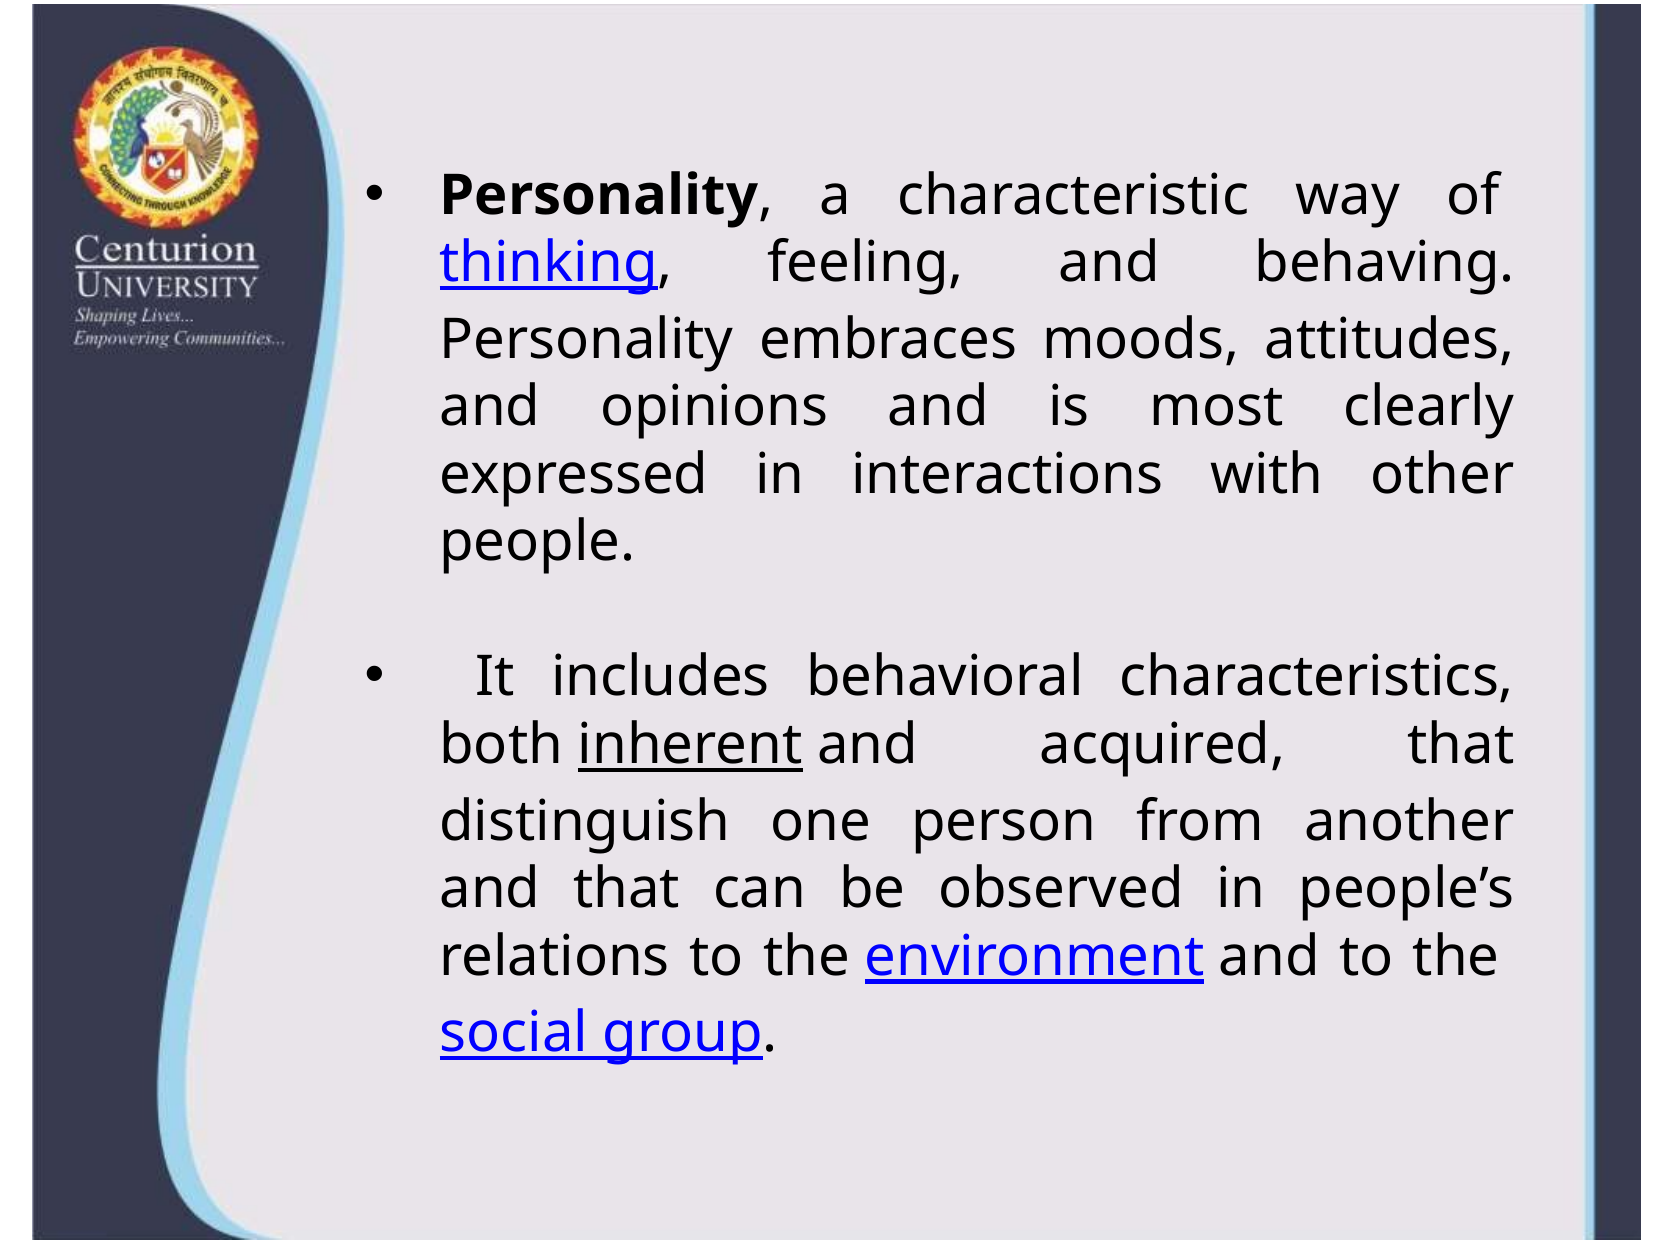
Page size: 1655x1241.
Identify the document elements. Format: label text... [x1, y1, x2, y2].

picture [32, 4, 1641, 1240]
list Personality, a characteristic way of thinking, feeling, and behaving. Personality embraces moods, attitudes, and opinions and is most clearly expressed in interactions with other people. It includes behavioral characteristics, both inherent and acquired, that distinguish one person from another and that can be observed in people’s relations to the environment and to the social group. [364, 157, 1515, 1077]
